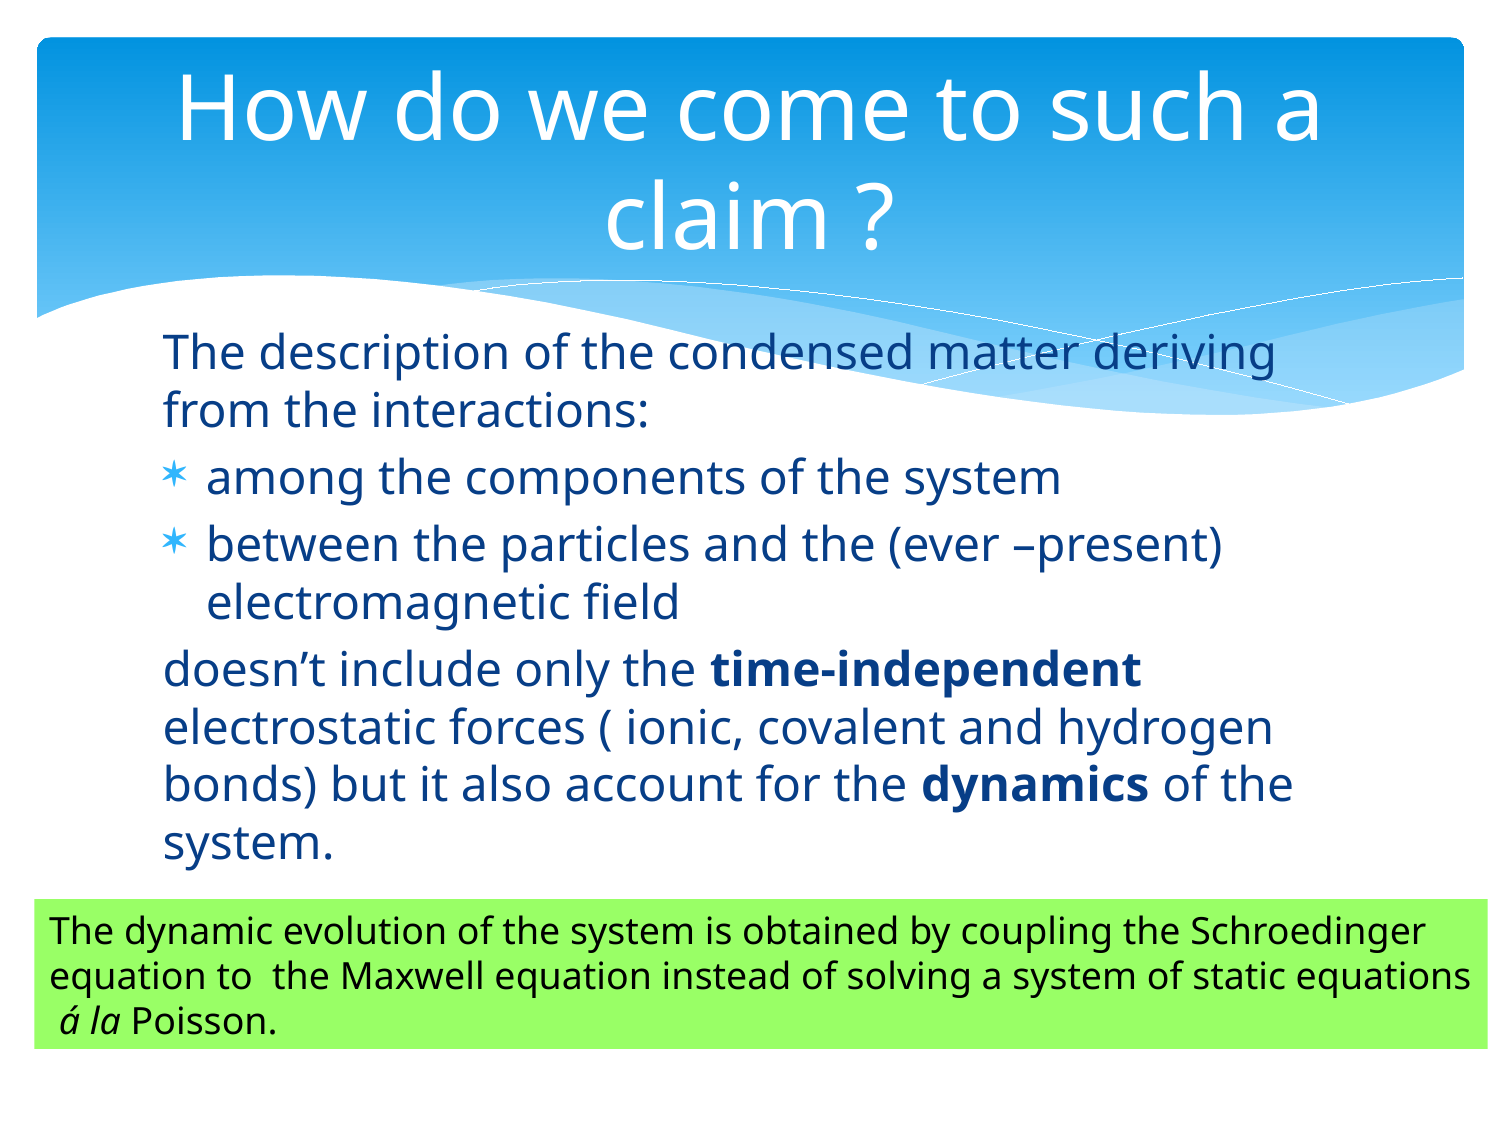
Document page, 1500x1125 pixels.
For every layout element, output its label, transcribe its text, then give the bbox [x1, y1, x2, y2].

title How do we come to such a claim ? [75, 55, 1425, 261]
list The description of the condensed matter deriving from the interactions: among the components of the system between the particles and the (ever –present) electromagnetic field doesn’t include only the time-independent electrostatic forces ( ionic, covalent and hydrogen bonds) but it also account for the dynamics of the system. [147, 314, 1363, 881]
text_box The dynamic evolution of the system is obtained by coupling the Schroedinger equation to the Maxwell equation instead of solving a system of static equations á la Poisson. [34, 899, 1488, 1049]
